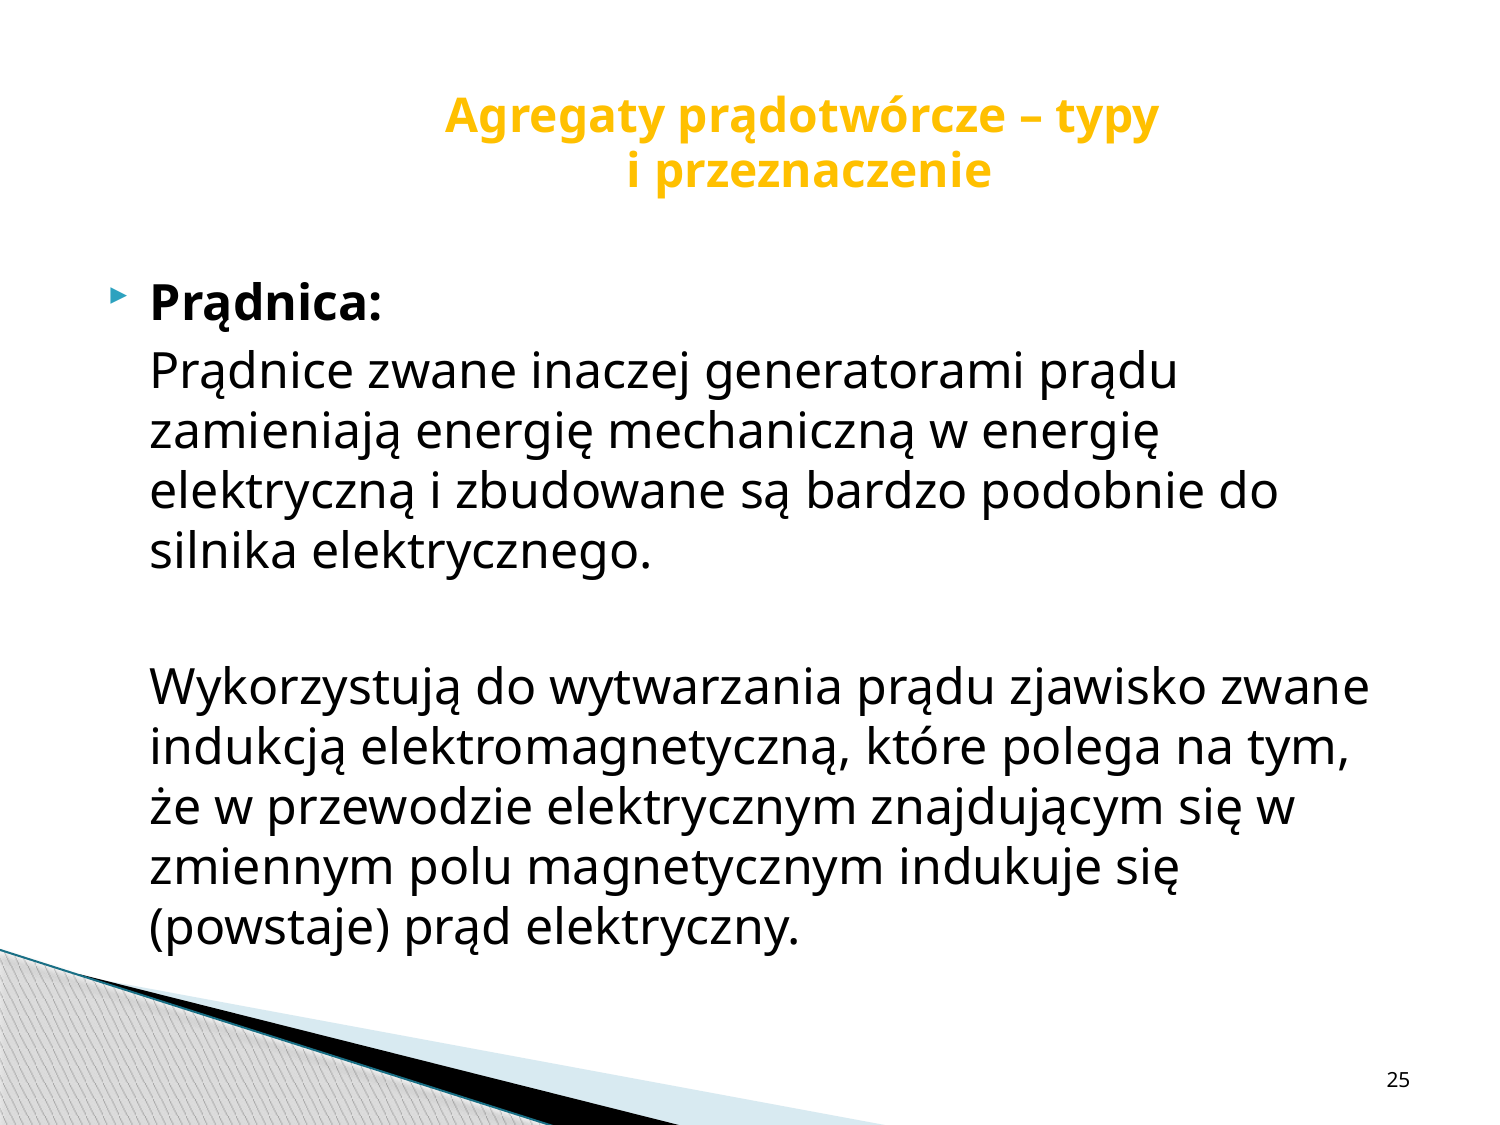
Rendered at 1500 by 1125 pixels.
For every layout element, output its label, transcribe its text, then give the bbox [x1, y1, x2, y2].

text_box Agregaty prądotwórcze – typy i przeznaczenie [187, 35, 1418, 205]
list Prądnica: Prądnice zwane inaczej generatorami prądu zamieniają energię mechaniczną w energię elektryczną i zbudowane są bardzo podobnie do silnika elektrycznego. Wykorzystują do wytwarzania prądu zjawisko zwane indukcją elektromagnetyczną, które polega na tym, że w przewodzie elektrycznym znajdującym się w zmiennym polu magnetycznym indukuje się (powstaje) prąd elektryczny. [75, 262, 1395, 1079]
slide_number 25 [1074, 1024, 1425, 1103]
